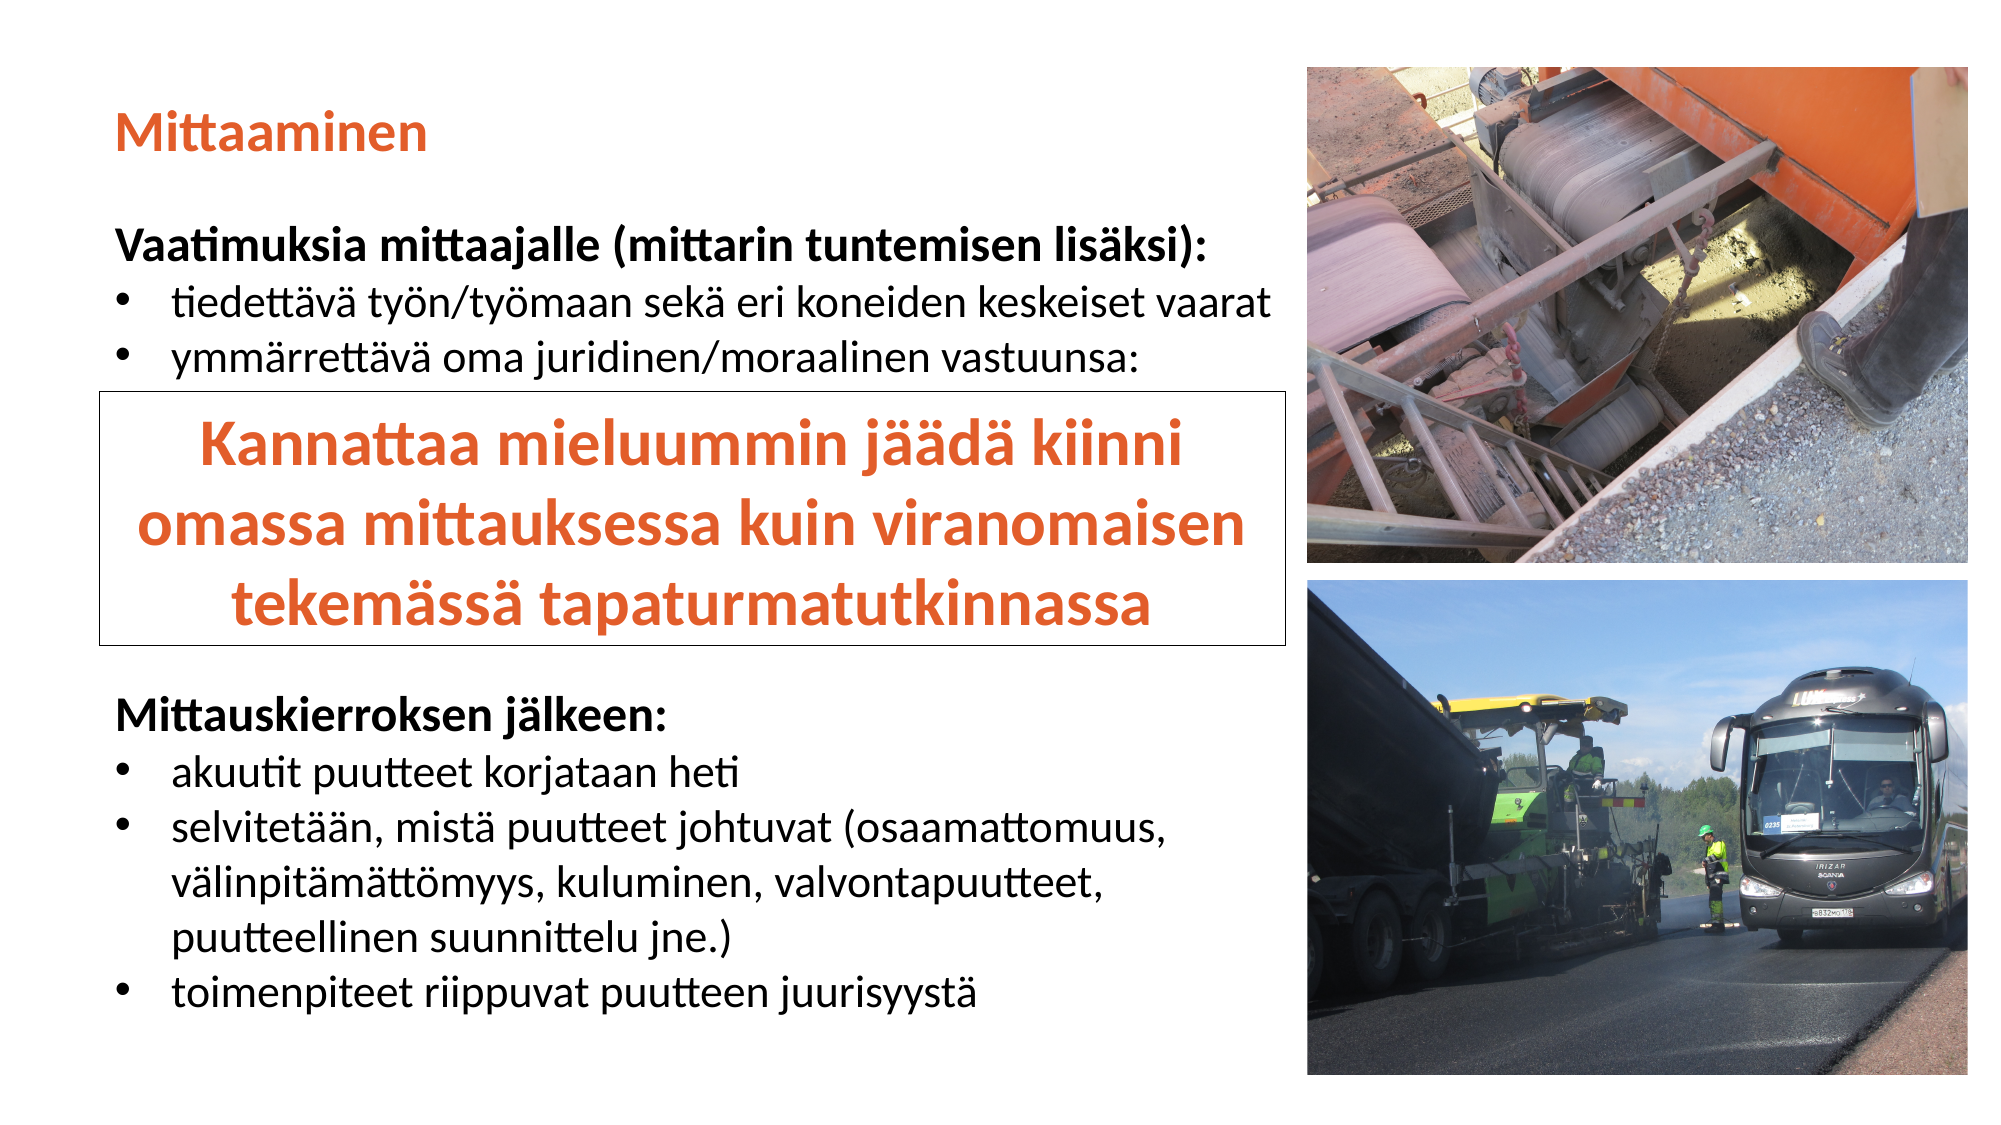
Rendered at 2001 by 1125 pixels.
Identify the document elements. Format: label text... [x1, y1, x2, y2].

picture [1307, 67, 1968, 563]
text_box Kannattaa mieluummin jäädä kiinni omassa mittauksessa kuin viranomaisen tekemässä tapaturmatutkinnassa [99, 391, 1286, 646]
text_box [1307, 580, 1968, 1077]
text_box Vaatimuksia mittaajalle (mittarin tuntemisen lisäksi): tiedettävä työn/työmaan sekä eri koneiden keskeiset vaarat ymmärrettävä oma juridinen/moraalinen vastuunsa: Mittauskierroksen jälkeen: akuutit puutteet korjataan heti selvitetään, mistä puutteet johtuvat (osaamattomuus, välinpitämättömyys, kuluminen, valvontapuutteet, puutteellinen suunnittelu jne.) toimenpiteet riippuvat puutteen juurisyystä [99, 204, 1308, 1024]
text_box Mittaaminen [99, 85, 1307, 171]
